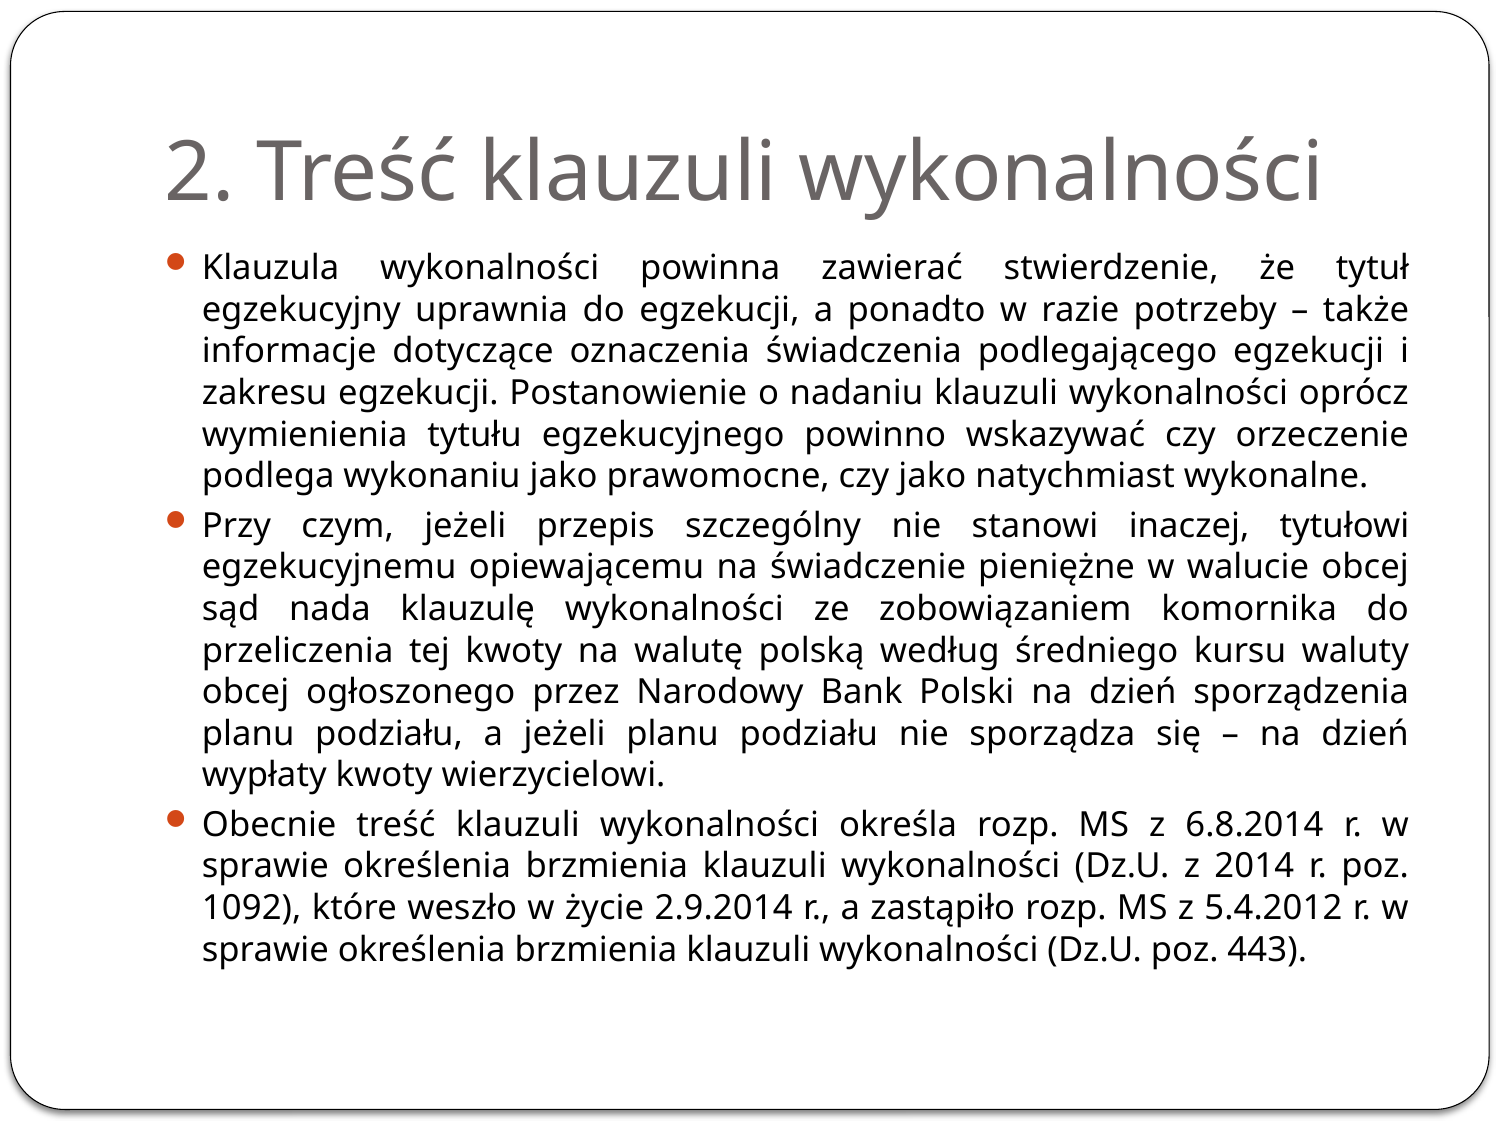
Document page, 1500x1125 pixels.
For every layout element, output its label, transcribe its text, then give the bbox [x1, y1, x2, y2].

title 2. Treść klauzuli wykonalności [150, 45, 1425, 233]
list Klauzula wykonalności powinna zawierać stwierdzenie, że tytuł egzekucyjny uprawnia do egzekucji, a ponadto w razie potrzeby – także informacje dotyczące oznaczenia świadczenia podlegającego egzekucji i zakresu egzekucji. Postanowienie o nadaniu klauzuli wykonalności oprócz wymienienia tytułu egzekucyjnego powinno wskazywać czy orzeczenie podlega wykonaniu jako prawomocne, czy jako natychmiast wykonalne. Przy czym, jeżeli przepis szczególny nie stanowi inaczej, tytułowi egzekucyjnemu opiewającemu na świadczenie pieniężne w walucie obcej sąd nada klauzulę wykonalności ze zobowiązaniem komornika do przeliczenia tej kwoty na walutę polską według średniego kursu waluty obcej ogłoszonego przez Narodowy Bank Polski na dzień sporządzenia planu podziału, a jeżeli planu podziału nie sporządza się – na dzień wypłaty kwoty wierzycielowi. Obecnie treść klauzuli wykonalności określa rozp. MS z 6.8.2014 r. w sprawie określenia brzmienia klauzuli wykonalności (Dz.U. z 2014 r. poz. 1092), które weszło w życie 2.9.2014 r., a zastąpiło rozp. MS z 5.4.2012 r. w sprawie określenia brzmienia klauzuli wykonalności (Dz.U. poz. 443). [150, 237, 1425, 988]
